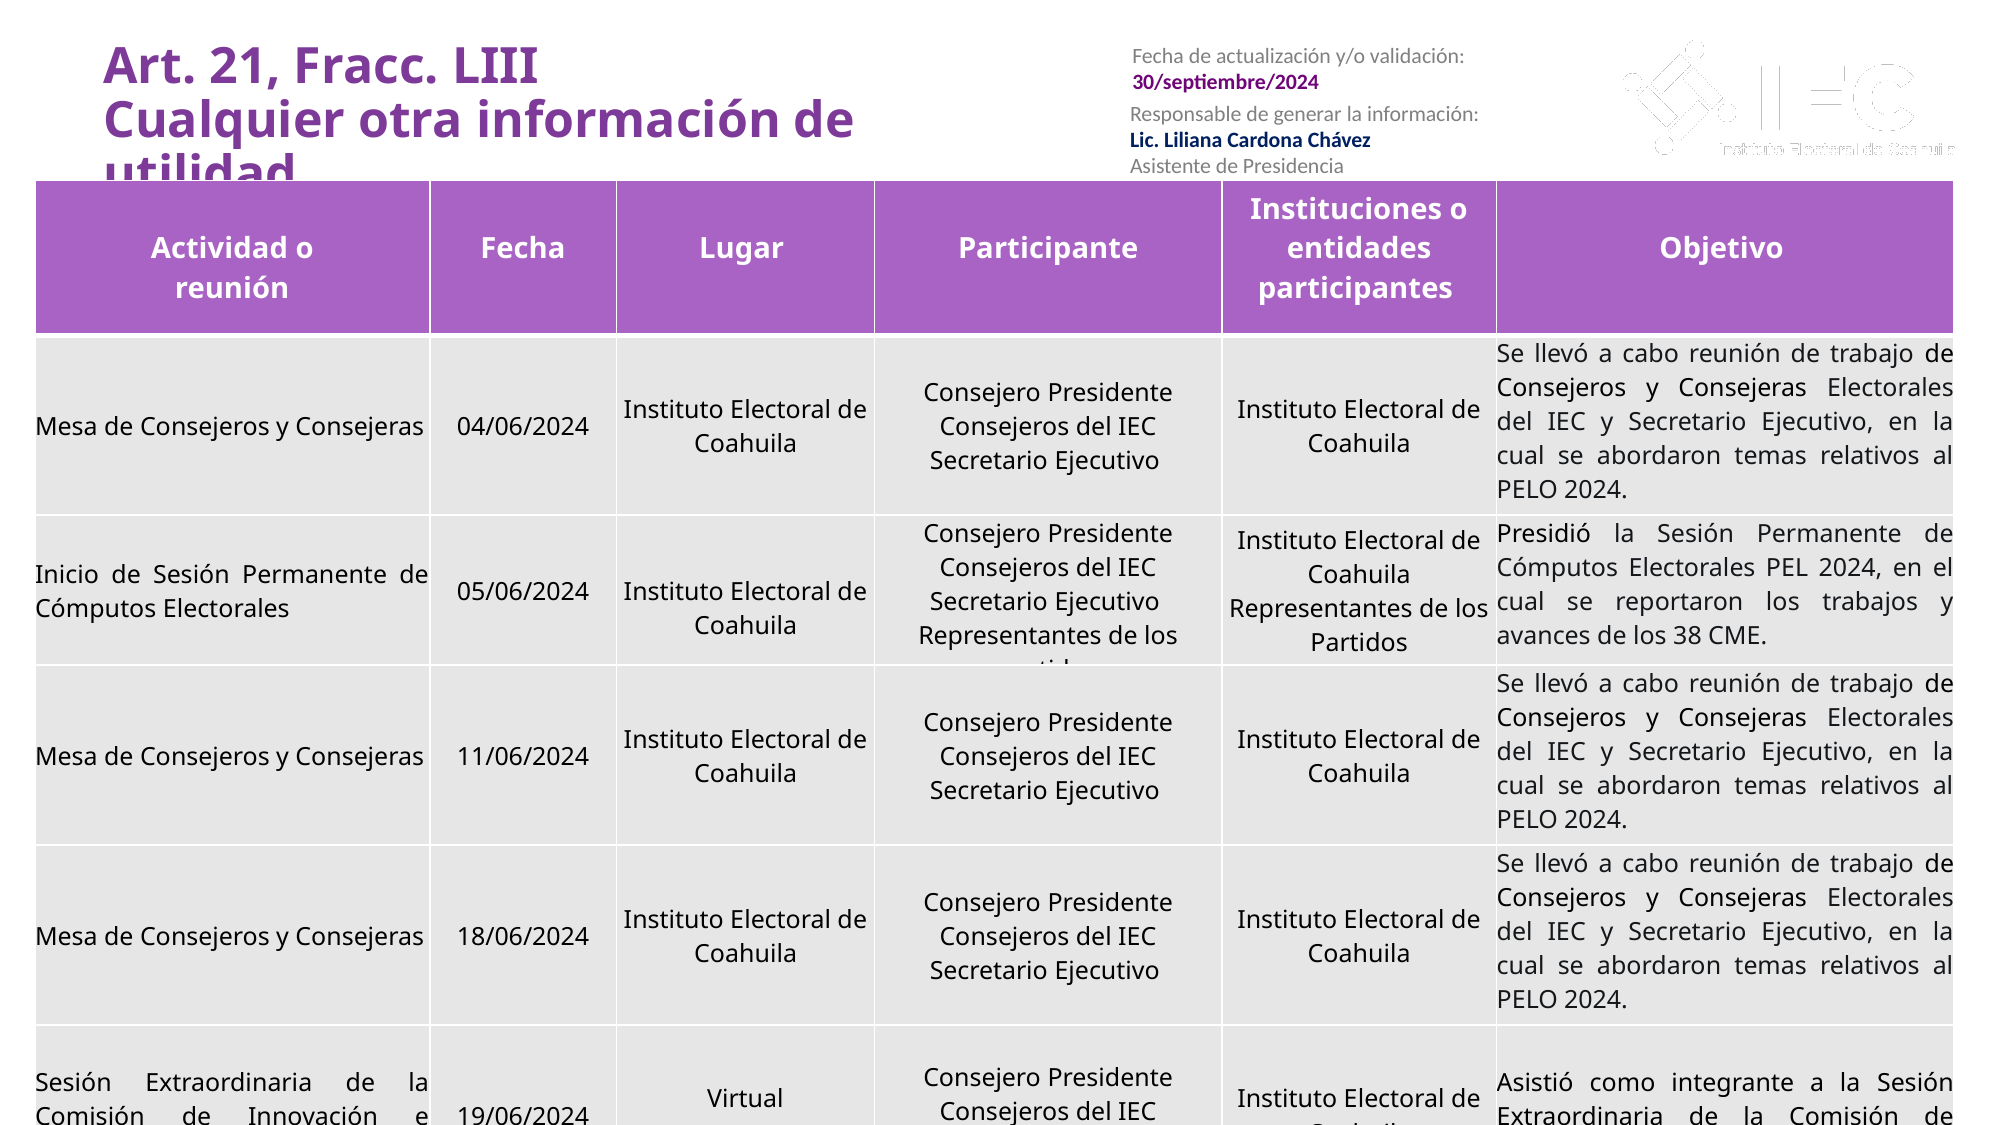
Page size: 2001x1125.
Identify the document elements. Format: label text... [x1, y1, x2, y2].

table_cell 11/06/2024 [431, 666, 616, 844]
table_cell Instituto Electoral de Coahuila [1223, 1026, 1496, 1125]
table_cell Presidió la Sesión Permanente de Cómputos Electorales PEL 2024, en el cual se reportaron los trabajos y avances de los 38 CME. [1497, 516, 1953, 664]
table_cell 19/06/2024 [431, 1026, 616, 1125]
table_cell Consejero Presidente Consejeros del IEC Secretario Ejecutivo Integrantes del Comité de Innovación e Informática. [875, 1026, 1221, 1125]
table_cell Consejero Presidente Consejeros del IEC Secretario Ejecutivo Representantes de los partidos [875, 516, 1221, 664]
table_cell Instituto Electoral de Coahuila [617, 666, 874, 844]
table_cell Instituto Electoral de Coahuila [1223, 846, 1496, 1024]
table_cell Virtual [617, 1026, 874, 1125]
table_cell Se llevó a cabo reunión de trabajo de Consejeros y Consejeras Electorales del IEC y Secretario Ejecutivo, en la cual se abordaron temas relativos al PELO 2024. [1497, 338, 1953, 514]
table_cell Mesa de Consejeros y Consejeras [36, 846, 429, 1024]
table_cell Consejero Presidente Consejeros del IEC Secretario Ejecutivo [875, 338, 1221, 514]
title Art. 21, Fracc. LIII Cualquier otra información de utilidad. [88, 40, 941, 180]
table_cell Sesión Extraordinaria de la Comisión de Innovación e Informática. [36, 1026, 429, 1125]
table_header Lugar [617, 181, 874, 333]
table_cell Asistió como integrante a la Sesión Extraordinaria de la Comisión de Innovación e Informática. [1497, 1026, 1953, 1125]
table_cell Mesa de Consejeros y Consejeras [36, 338, 429, 514]
table_cell Instituto Electoral de Coahuila [617, 846, 874, 1024]
table_cell Consejero Presidente Consejeros del IEC Secretario Ejecutivo [875, 846, 1221, 1024]
table_cell Consejero Presidente Consejeros del IEC Secretario Ejecutivo [875, 666, 1221, 844]
table_cell Inicio de Sesión Permanente de Cómputos Electorales [36, 516, 429, 664]
table_cell Se llevó a cabo reunión de trabajo de Consejeros y Consejeras Electorales del IEC y Secretario Ejecutivo, en la cual se abordaron temas relativos al PELO 2024. [1497, 846, 1953, 1024]
table_cell 04/06/2024 [431, 338, 616, 514]
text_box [1115, 33, 1512, 187]
table_cell Mesa de Consejeros y Consejeras [36, 666, 429, 844]
table_cell Instituto Electoral de Coahuila [617, 516, 874, 664]
table_header Objetivo [1497, 181, 1953, 333]
table_header Participante [875, 181, 1221, 333]
table_header Instituciones o entidades participantes [1223, 187, 1496, 333]
table_cell 18/06/2024 [431, 846, 616, 1024]
table_cell 05/06/2024 [431, 516, 616, 664]
table_cell Se llevó a cabo reunión de trabajo de Consejeros y Consejeras Electorales del IEC y Secretario Ejecutivo, en la cual se abordaron temas relativos al PELO 2024. [1497, 666, 1953, 844]
table_cell Instituto Electoral de Coahuila [1223, 338, 1496, 514]
table_cell Instituto Electoral de Coahuila [617, 338, 874, 514]
table_cell Instituto Electoral de Coahuila [1223, 666, 1496, 844]
table_header Actividad o reunión [36, 181, 429, 333]
table_header Fecha [431, 181, 616, 333]
table_cell Instituto Electoral de Coahuila Representantes de los Partidos [1223, 516, 1496, 664]
picture [1623, 40, 1955, 155]
